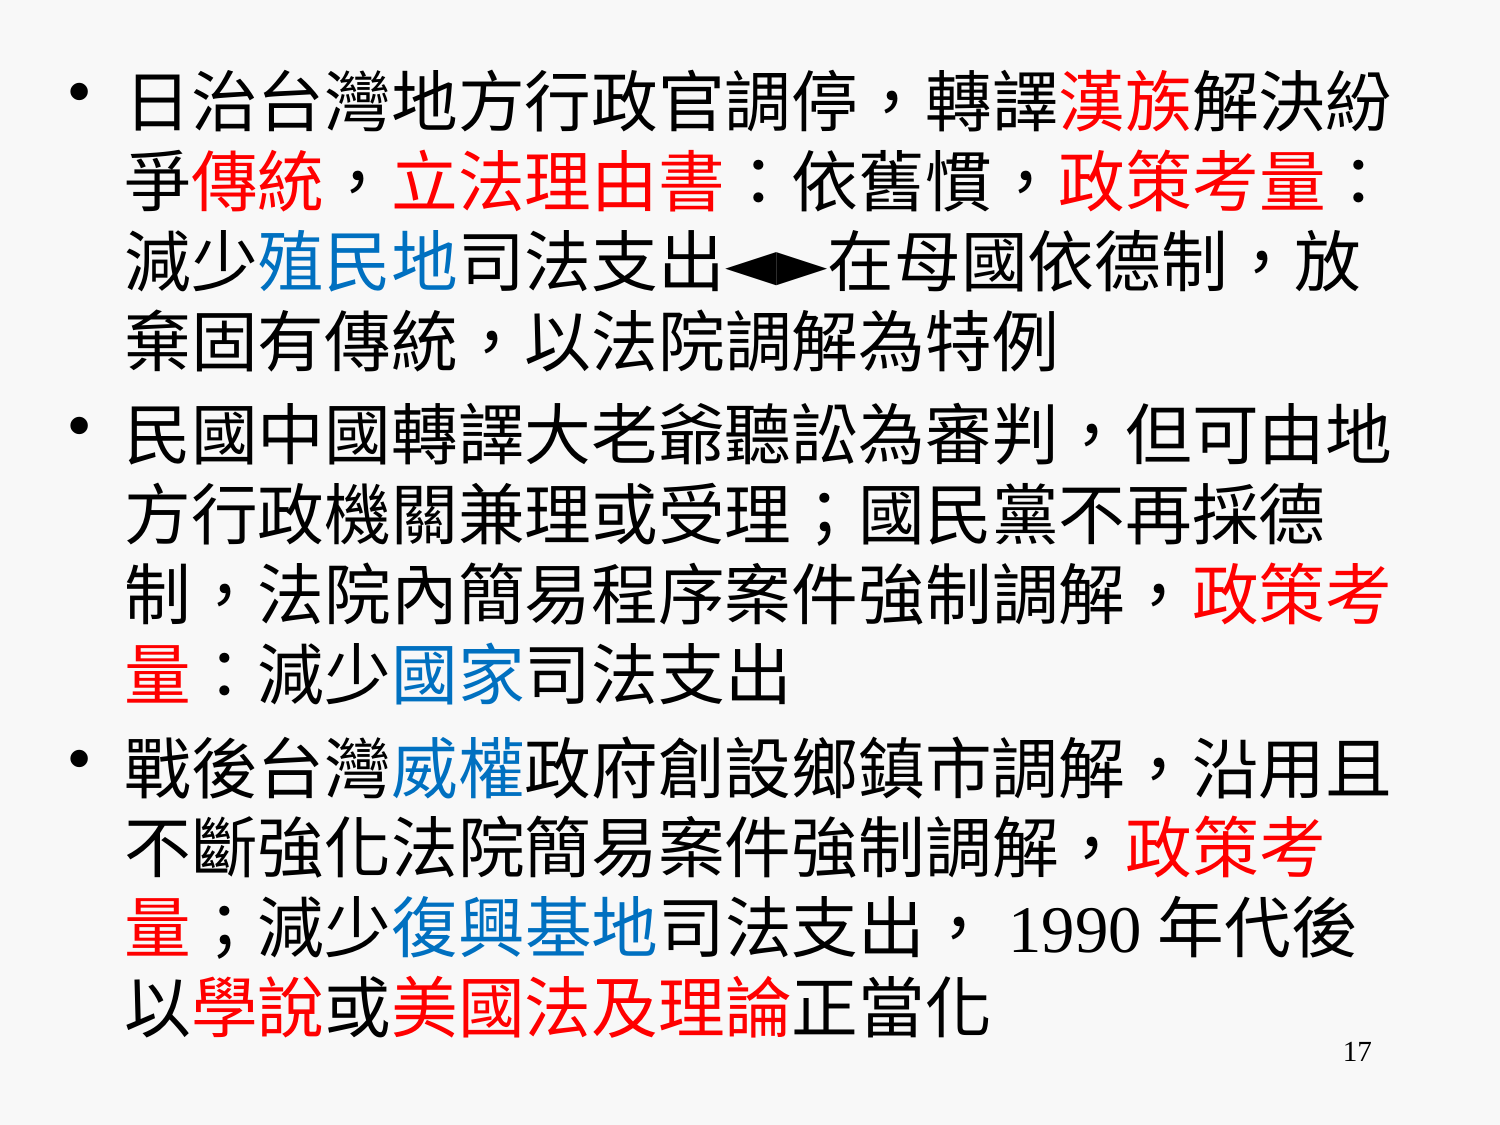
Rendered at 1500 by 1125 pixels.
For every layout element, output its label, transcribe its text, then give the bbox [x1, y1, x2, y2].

slide_number 17 [1074, 1024, 1388, 1101]
list 日治台灣地方行政官調停，轉譯漢族解決紛爭傳統，立法理由書：依舊慣，政策考量：減少殖民地司法支出◄►在母國依德制，放棄固有傳統，以法院調解為特例 民國中國轉譯大老爺聽訟為審判，但可由地方行政機關兼理或受理；國民黨不再採德制，法院內簡易程序案件強制調解，政策考量：減少國家司法支出 戰後台灣威權政府創設鄉鎮市調解，沿用且不斷強化法院簡易案件強制調解，政策考量；減少復興基地司法支出，1990年代後以學說或美國法及理論正當化 [52, 52, 1424, 1063]
